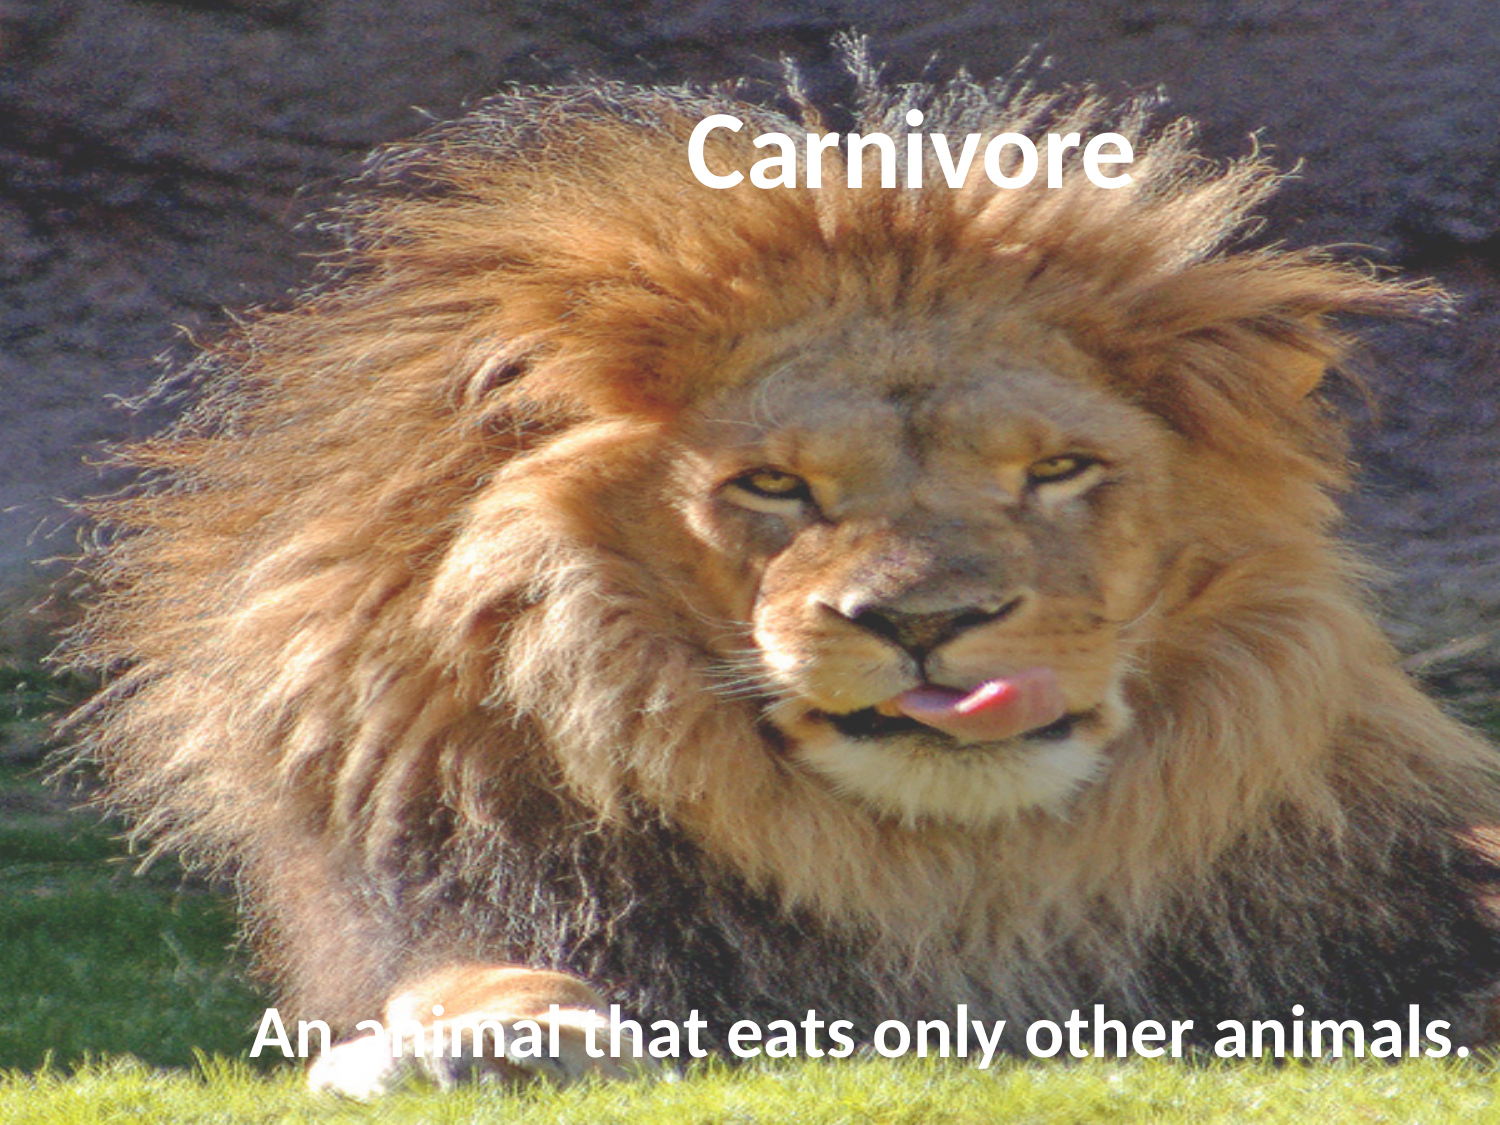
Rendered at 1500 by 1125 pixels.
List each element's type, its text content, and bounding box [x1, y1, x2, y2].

title Carnivore [237, 50, 1500, 238]
list An animal that eats only other animals. [187, 975, 1500, 1088]
